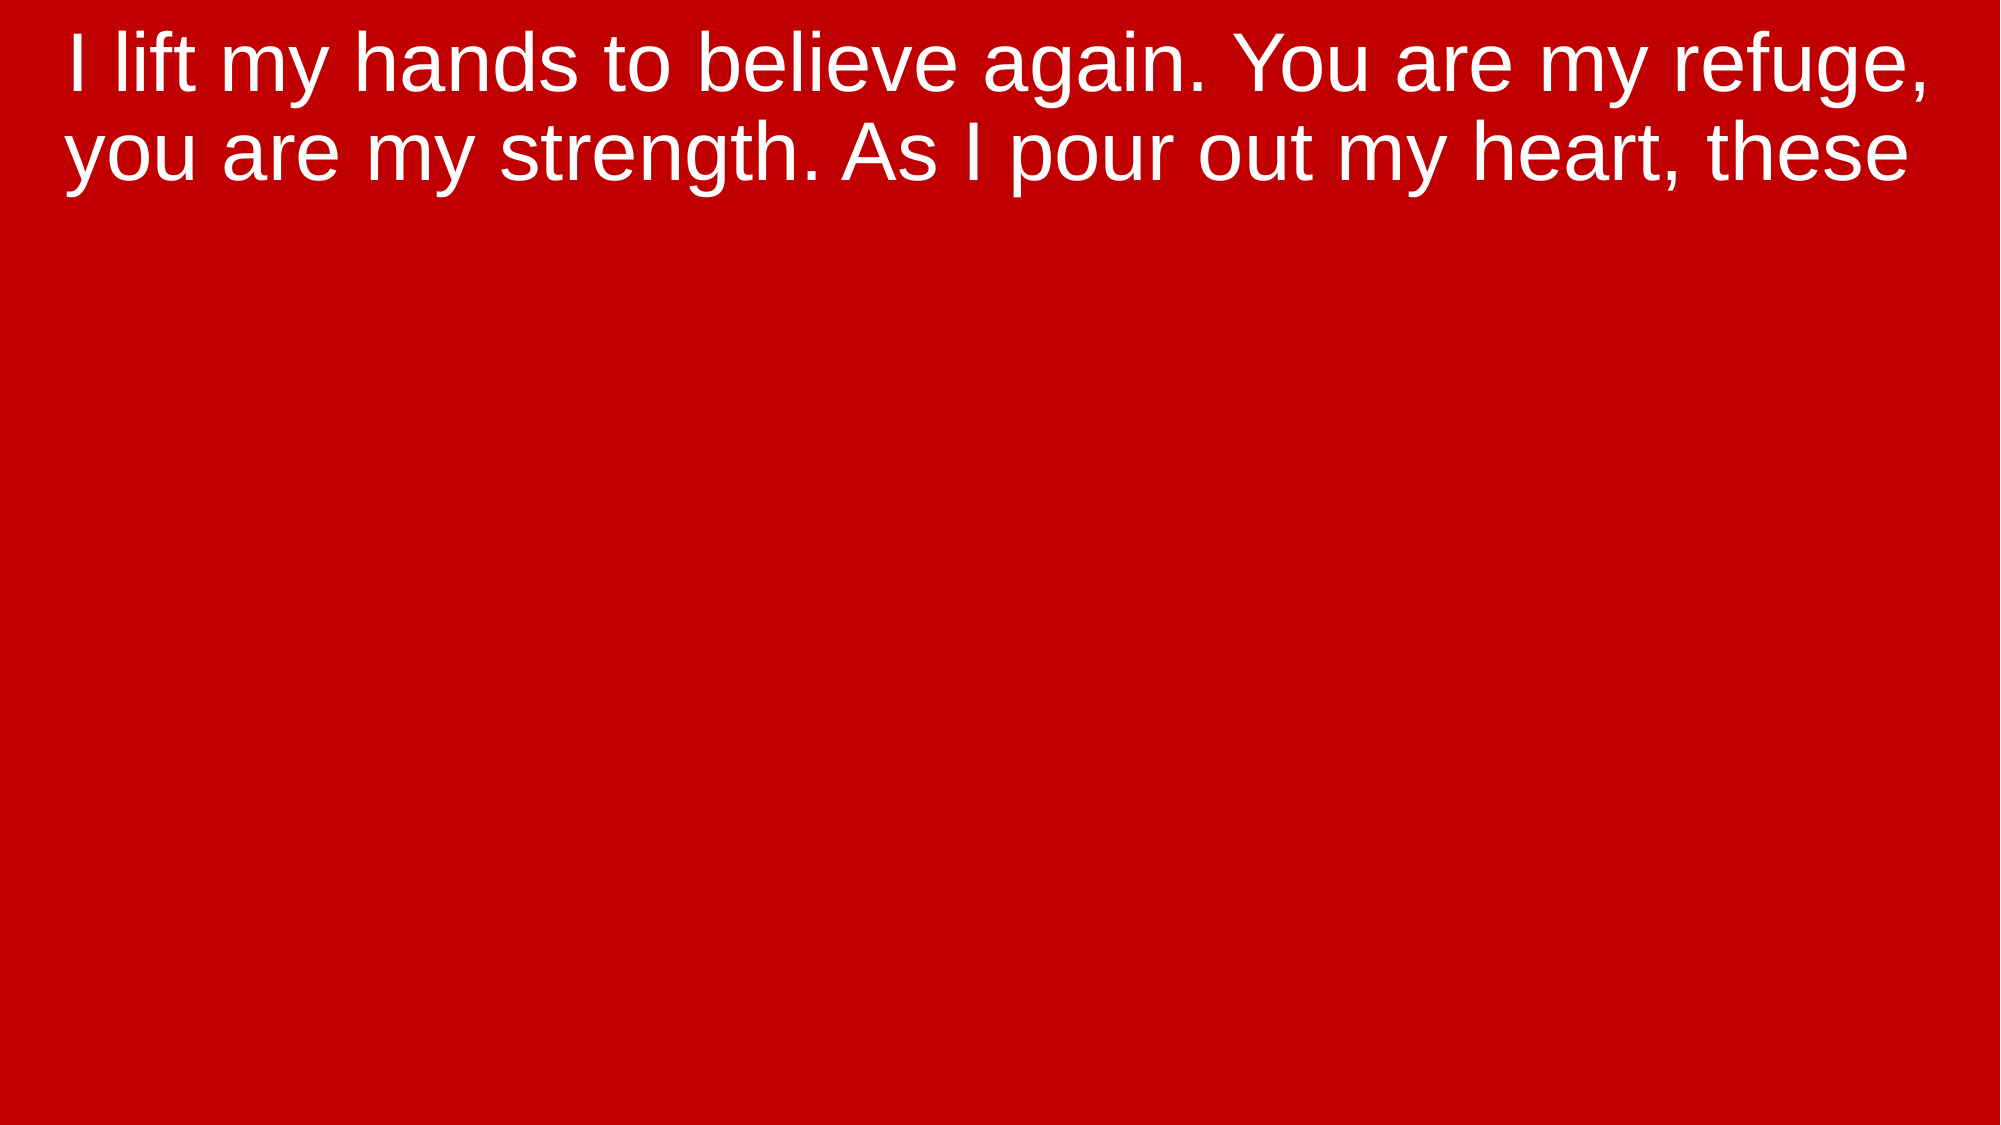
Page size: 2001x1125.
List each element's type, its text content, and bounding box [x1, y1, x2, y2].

list I lift my hands to believe again. You are my refuge, you are my strength. As I pour out my heart, these [0, 11, 2000, 925]
